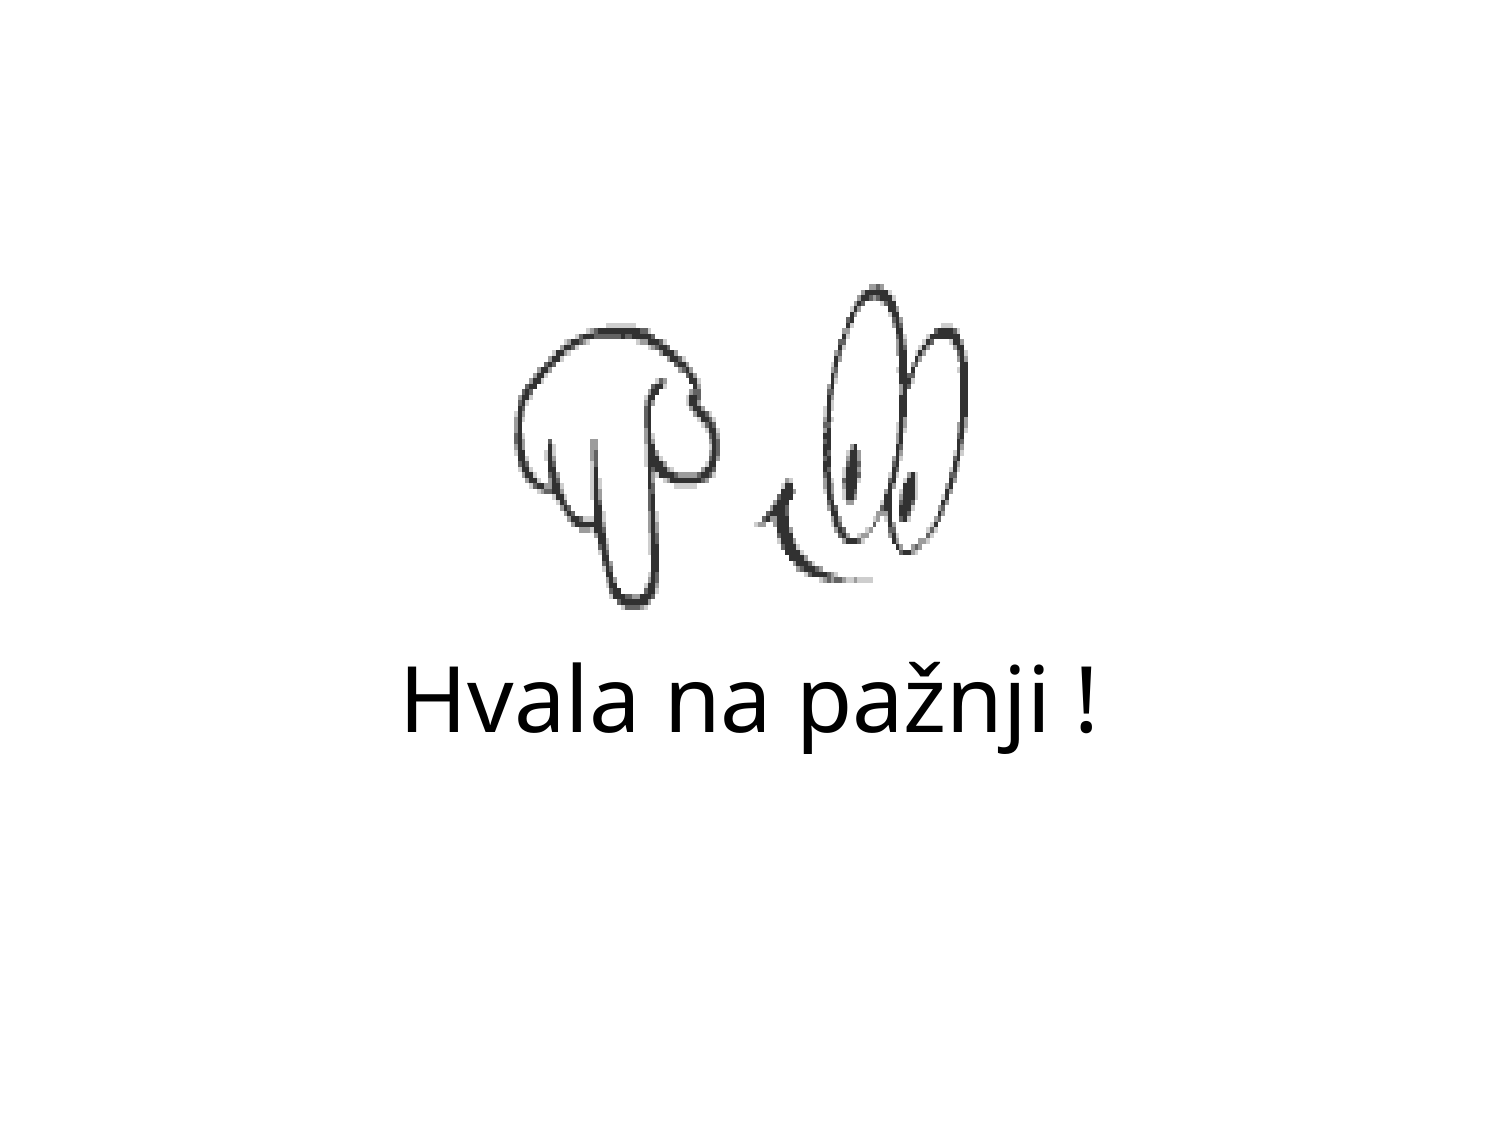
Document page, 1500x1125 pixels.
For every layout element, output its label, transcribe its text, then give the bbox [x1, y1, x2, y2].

picture [503, 257, 980, 644]
list Hvala na pažnji ! [75, 633, 1425, 1005]
